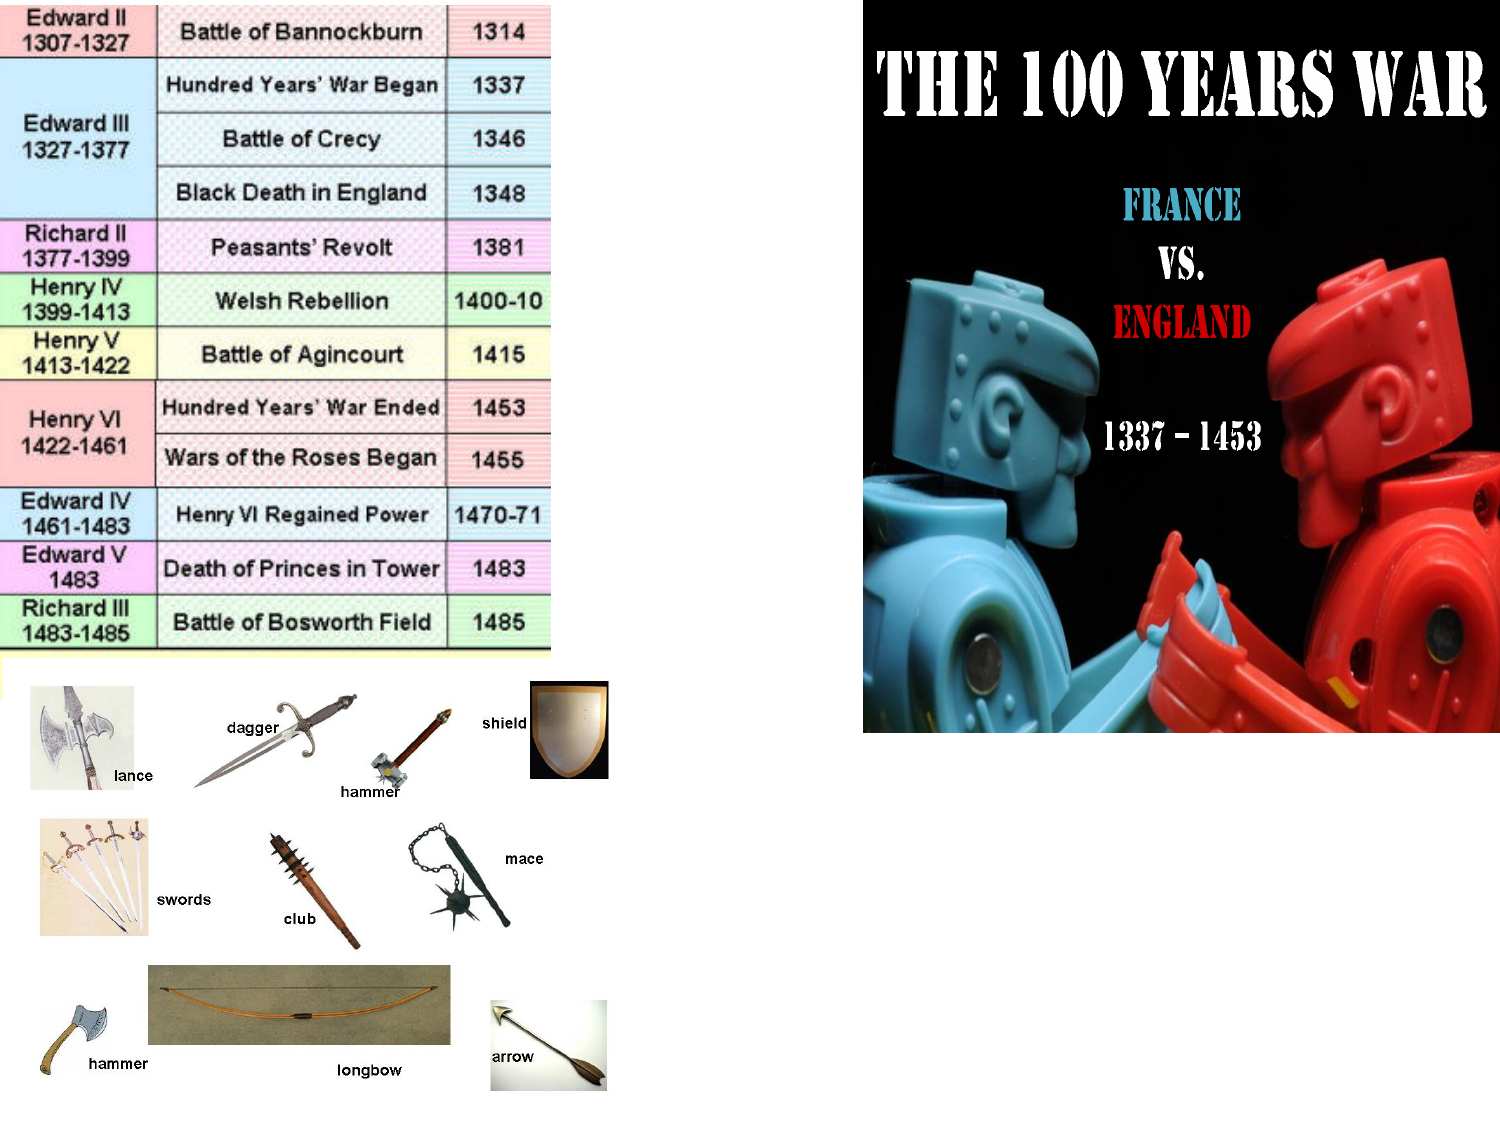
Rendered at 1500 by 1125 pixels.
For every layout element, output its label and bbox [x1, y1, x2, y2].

picture [863, 0, 1500, 733]
picture [0, 5, 626, 1125]
